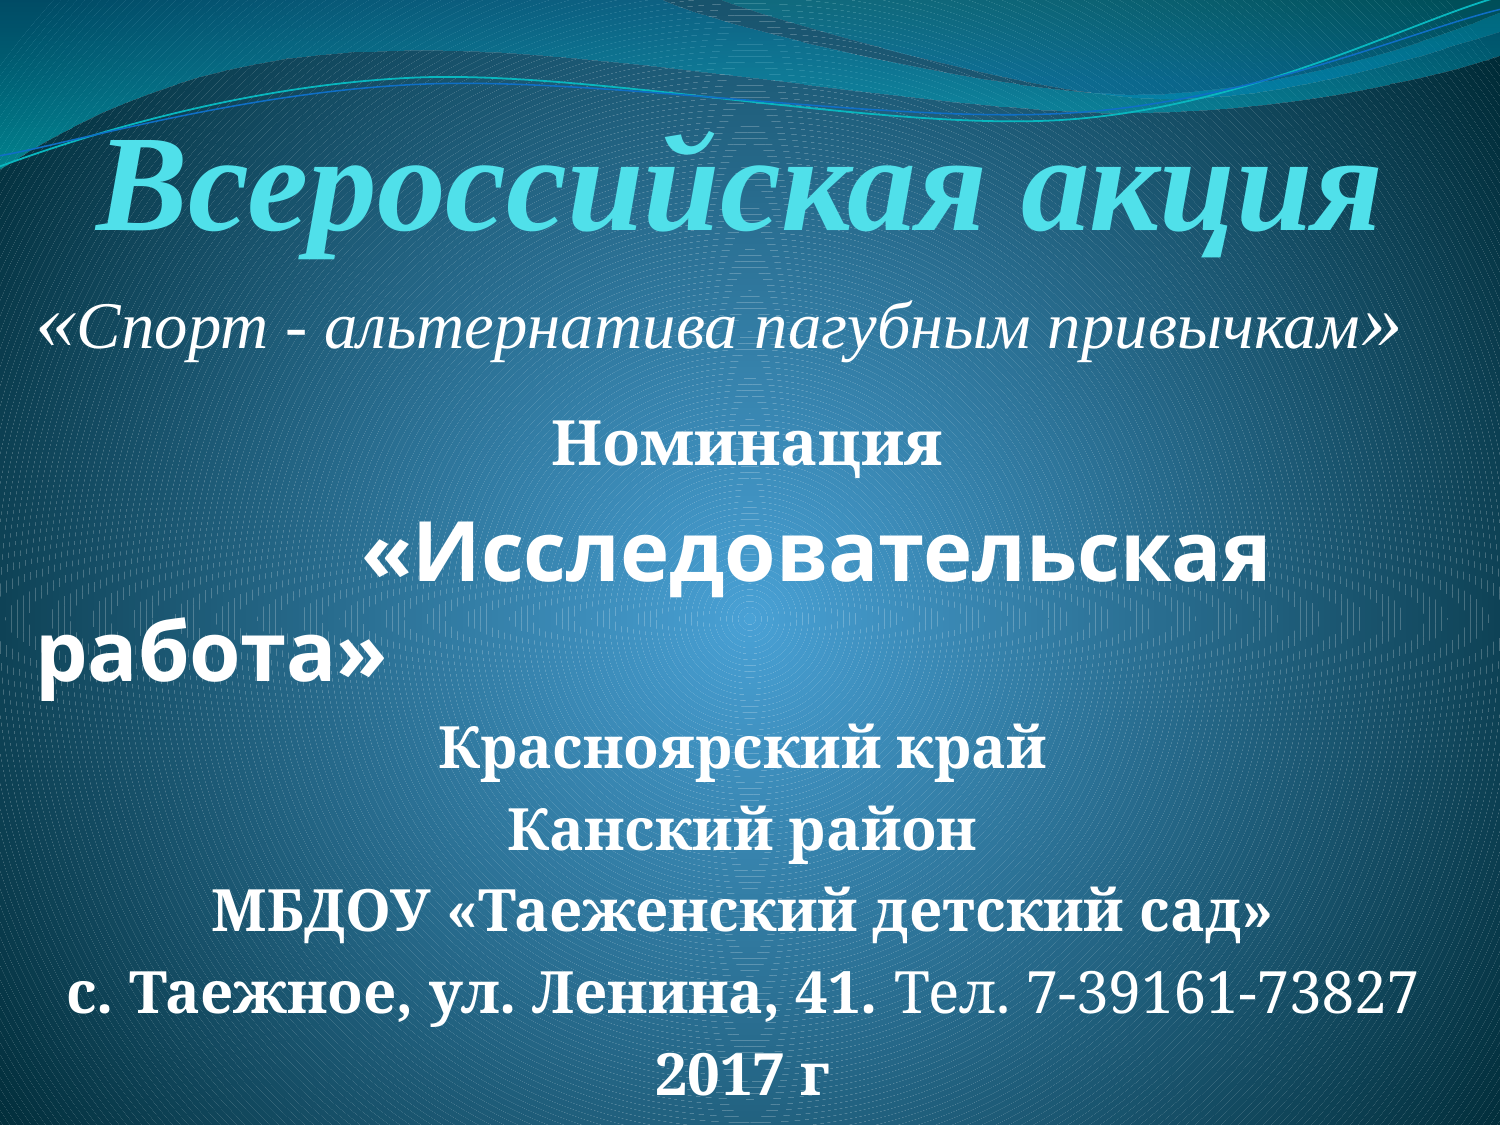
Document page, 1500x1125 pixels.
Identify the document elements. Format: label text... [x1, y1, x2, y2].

subtitle «Спорт - альтернатива пагубным привычкам» Номинация «Исследовательская работа» Красноярский край Канский район МБДОУ «Таеженский детский сад» с. Таежное, ул. Ленина, 41. Тел. 7-39161-73827 2017 г [34, 257, 1454, 1079]
title Всероссийская акция [58, 54, 1388, 257]
